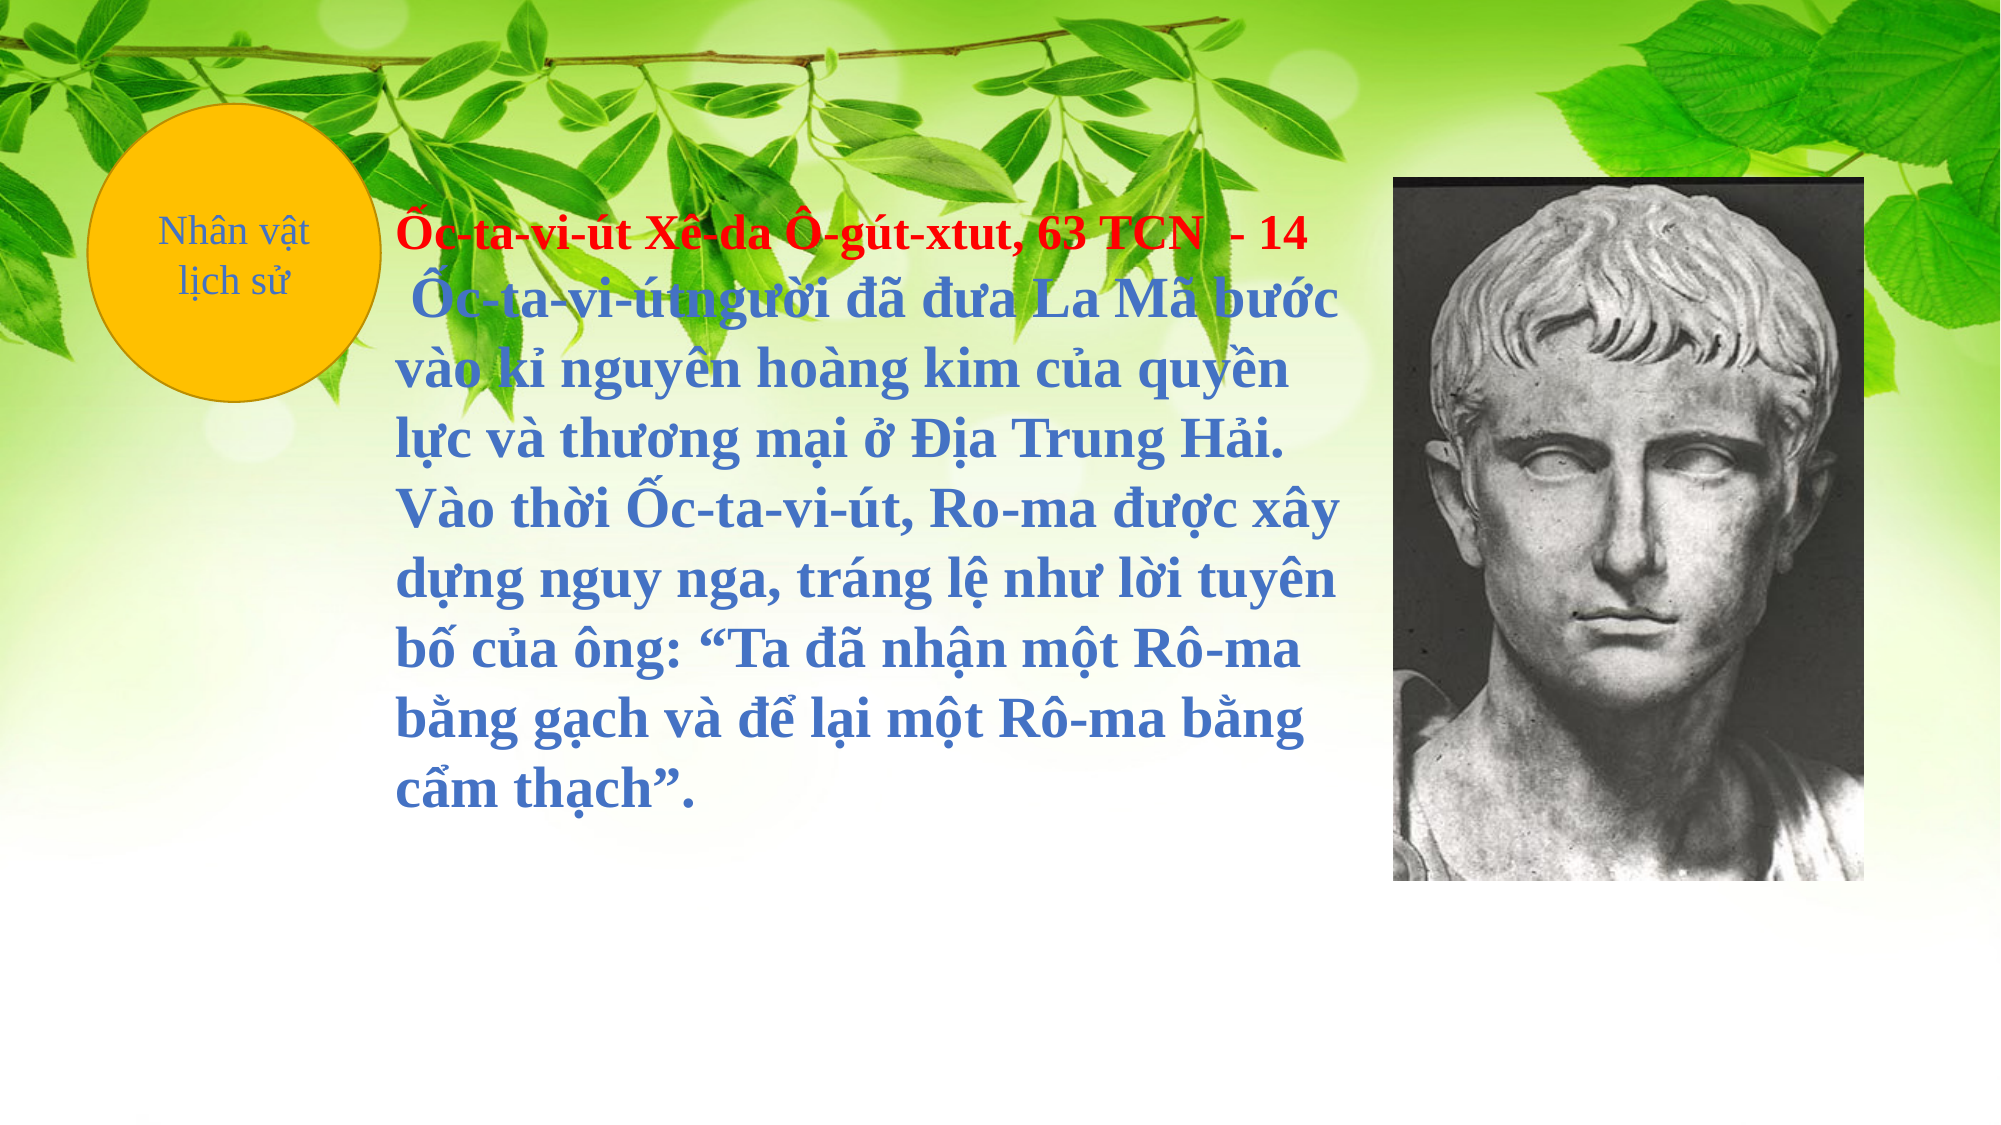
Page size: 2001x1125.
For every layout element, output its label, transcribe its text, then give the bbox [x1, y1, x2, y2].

text_box Nhân vật lịch sử [86, 102, 380, 403]
picture [0, 0, 2001, 1125]
text_box Ốc-ta-vi-út Xê-da Ô-gút-xtut, 63 TCN - 14 Ốc-ta-vi-útngười đã đưa La Mã bước vào kỉ nguyên hoàng kim của quyền lực và thương mại ở Địa Trung Hải. Vào thời Ốc-ta-vi-út, Ro-ma được xây dựng nguy nga, tráng lệ như lời tuyên bố của ông: “Ta đã nhận một Rô-ma bằng gạch và để lại một Rô-ma bằng cẩm thạch”. [380, 192, 1393, 827]
